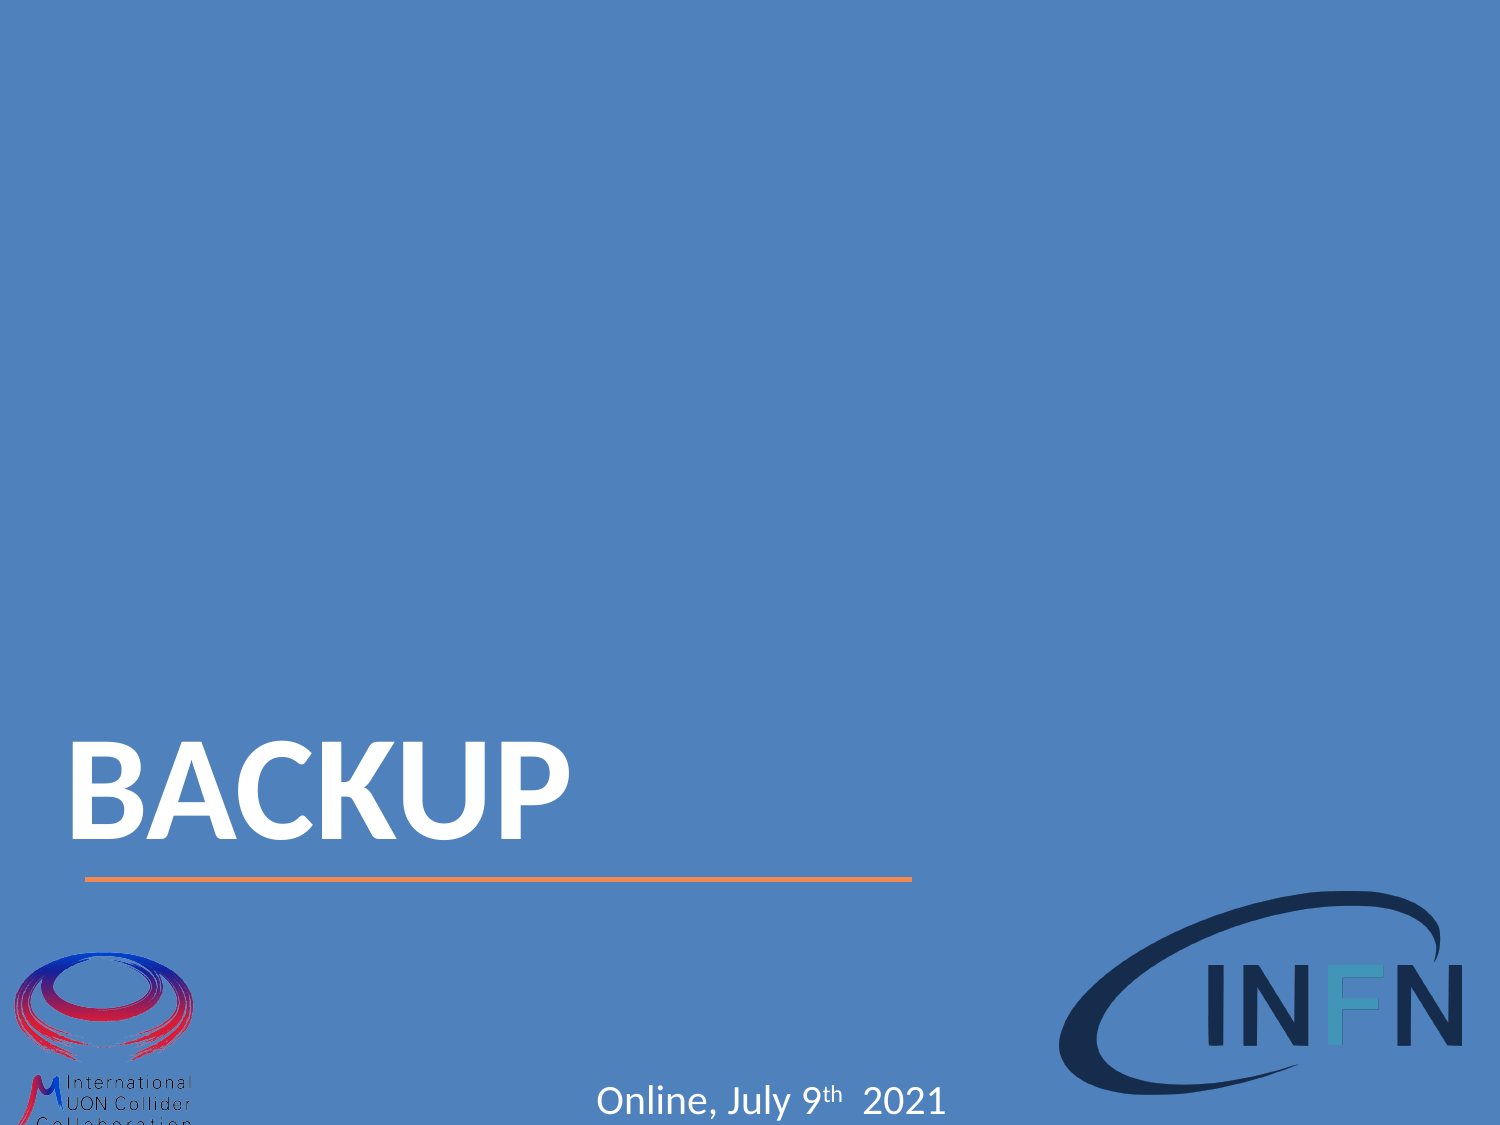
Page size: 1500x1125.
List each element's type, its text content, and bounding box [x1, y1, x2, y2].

text_box Online, July 9th 2021 [214, 1065, 1500, 1125]
text_box BACKUP [0, 682, 993, 878]
picture [1059, 891, 1463, 1095]
picture [0, 935, 210, 1125]
